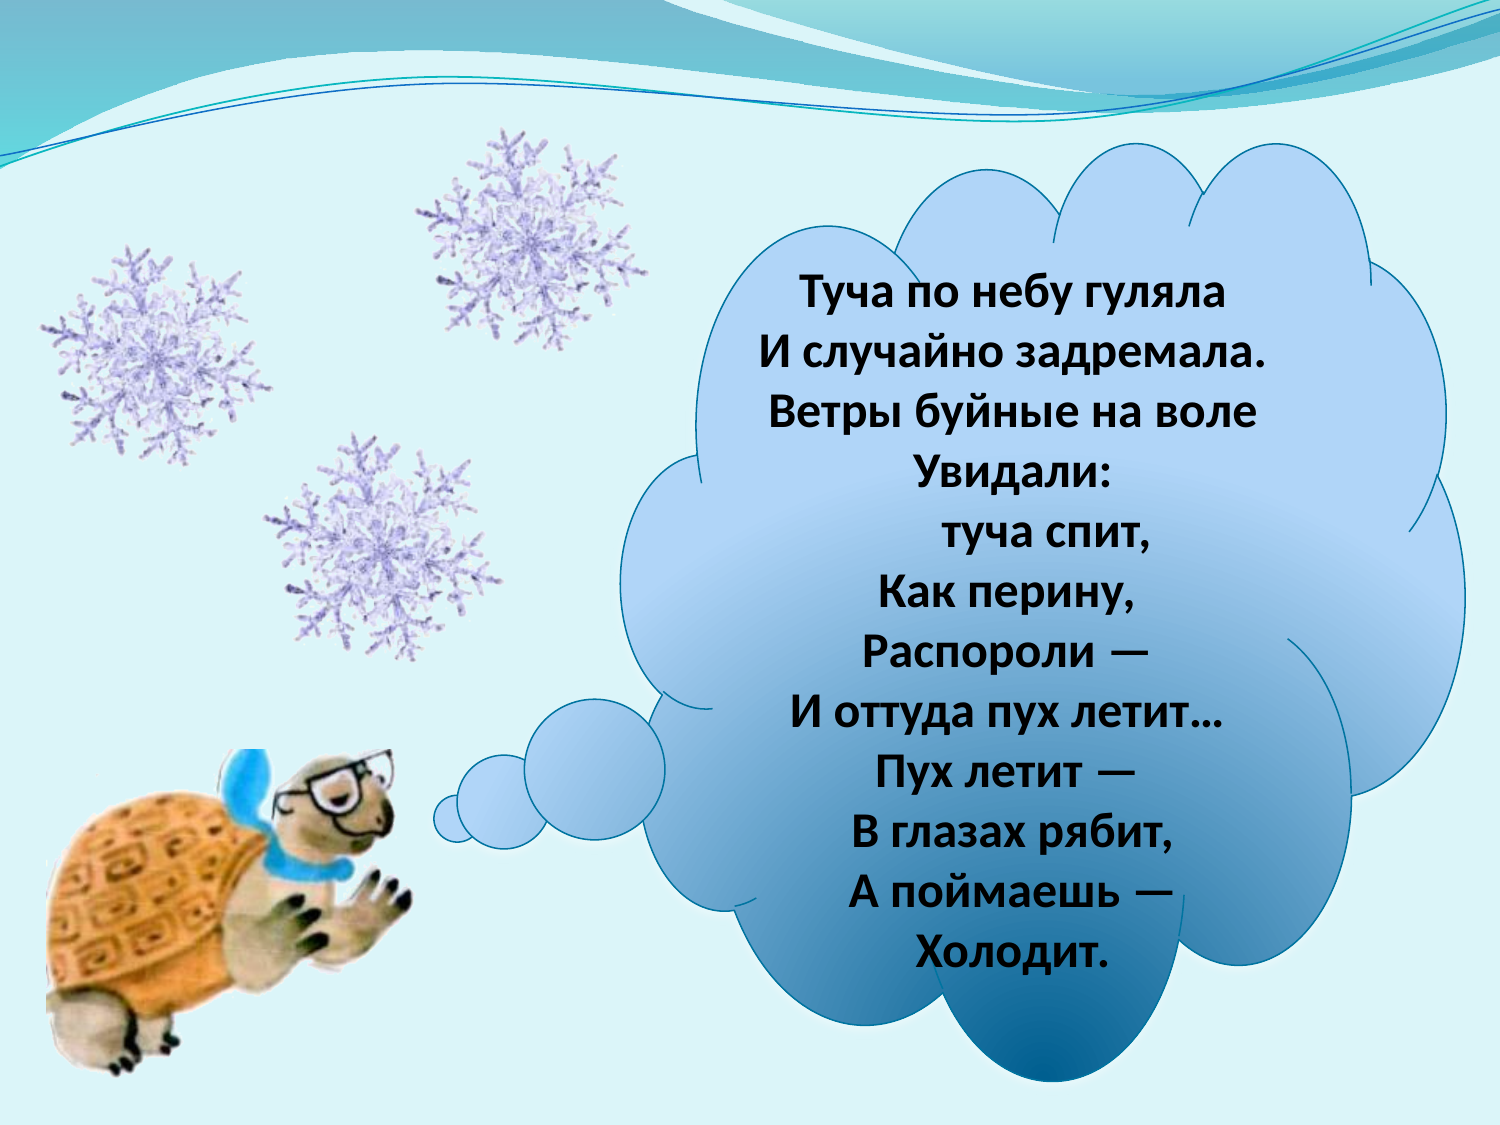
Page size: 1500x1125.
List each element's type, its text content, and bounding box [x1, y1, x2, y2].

picture [398, 116, 662, 358]
picture [23, 234, 516, 669]
text_box Туча по небу гуляла И случайно задремала. Ветры буйные на воле Увидали: туча спит, Как перину, Распороли — И оттуда пух летит… Пух летит — В глазах рябит, А поймаешь — Холодит. [433, 142, 1466, 1083]
picture [46, 749, 423, 1087]
